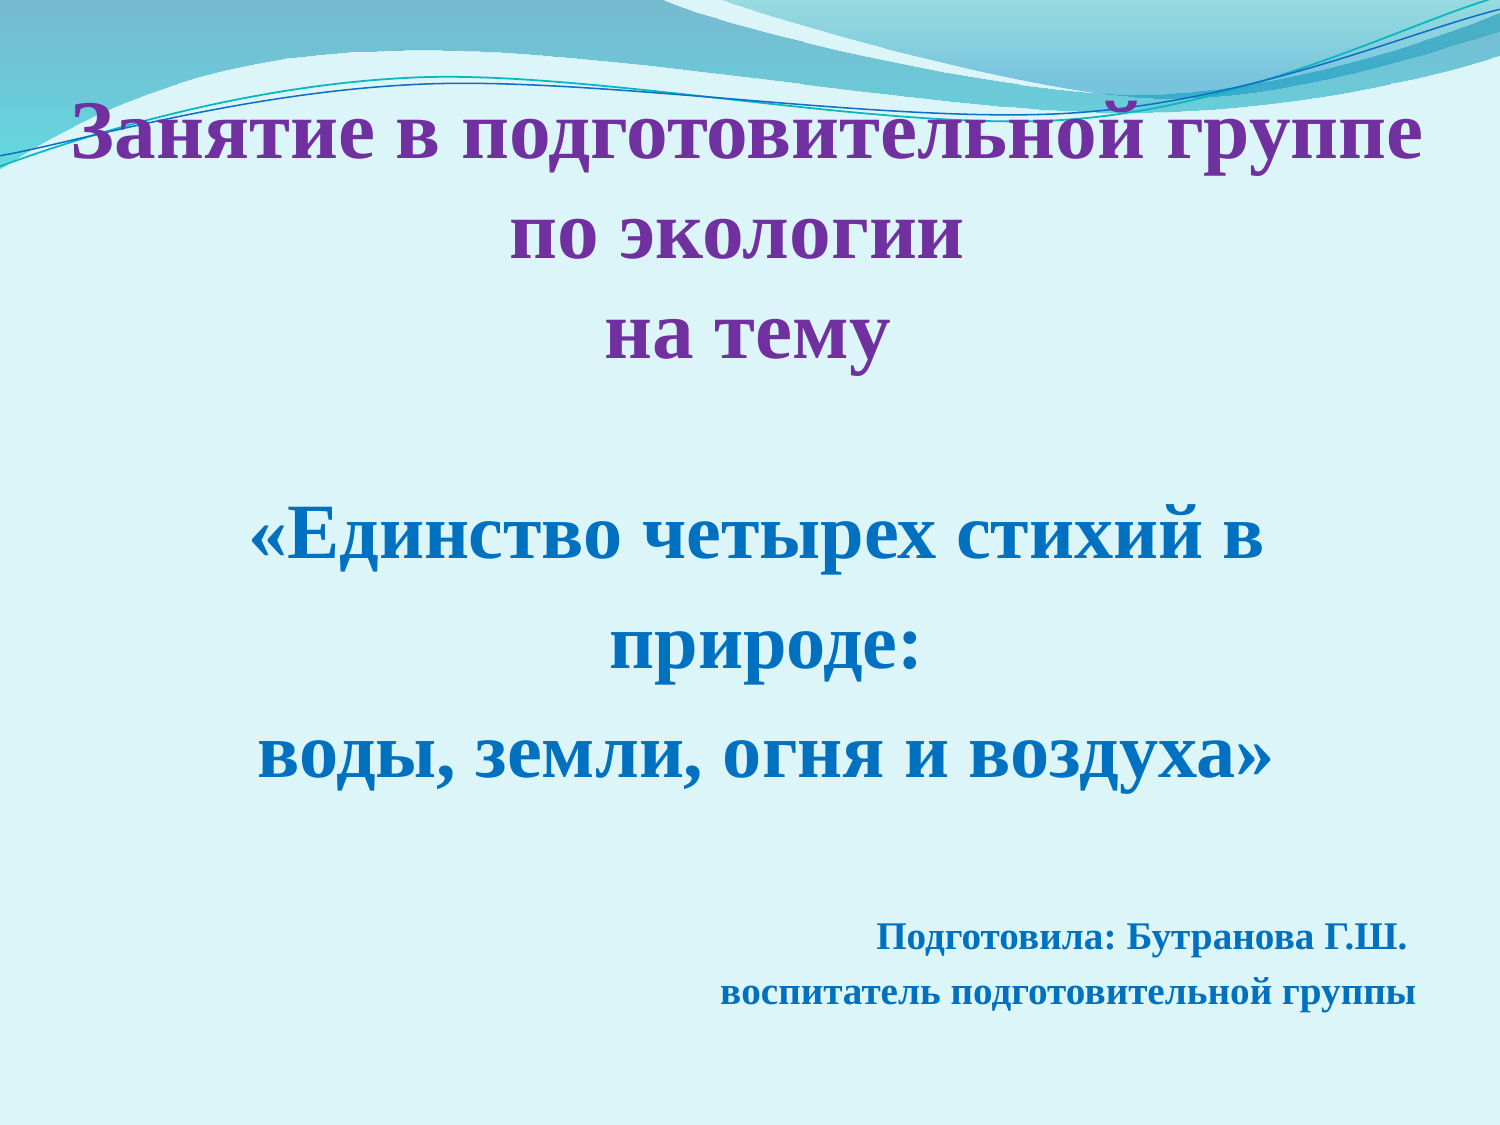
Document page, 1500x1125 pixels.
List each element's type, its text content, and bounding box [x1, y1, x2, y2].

list «Единство четырех стихий в природе: воды, земли, огня и воздуха» Подготовила: Бутранова Г.Ш. воспитатель подготовительной группы [82, 363, 1432, 1026]
title Занятие в подготовительной группе по экологии на тему [70, 0, 1425, 375]
